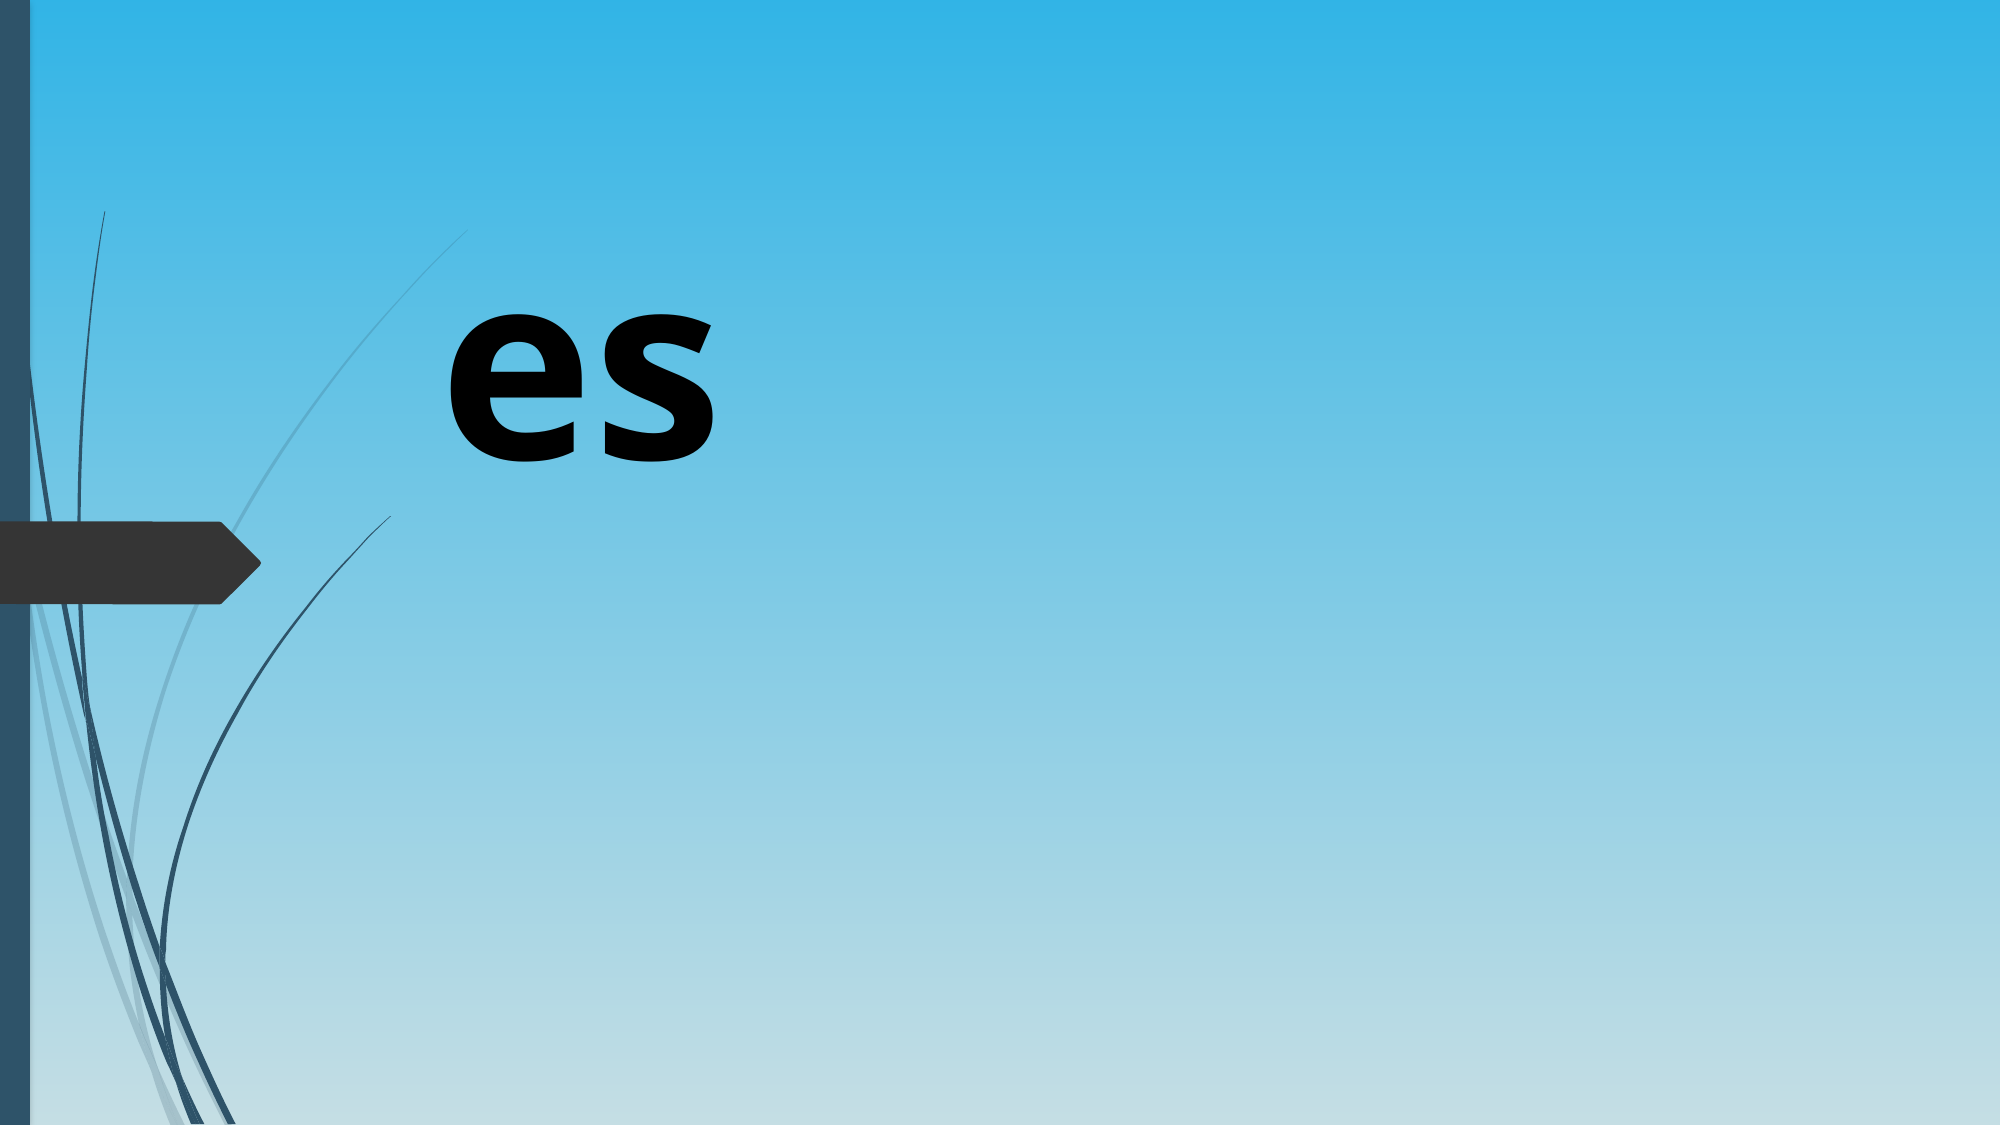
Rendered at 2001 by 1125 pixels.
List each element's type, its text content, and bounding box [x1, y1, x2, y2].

title es [424, 99, 1888, 612]
